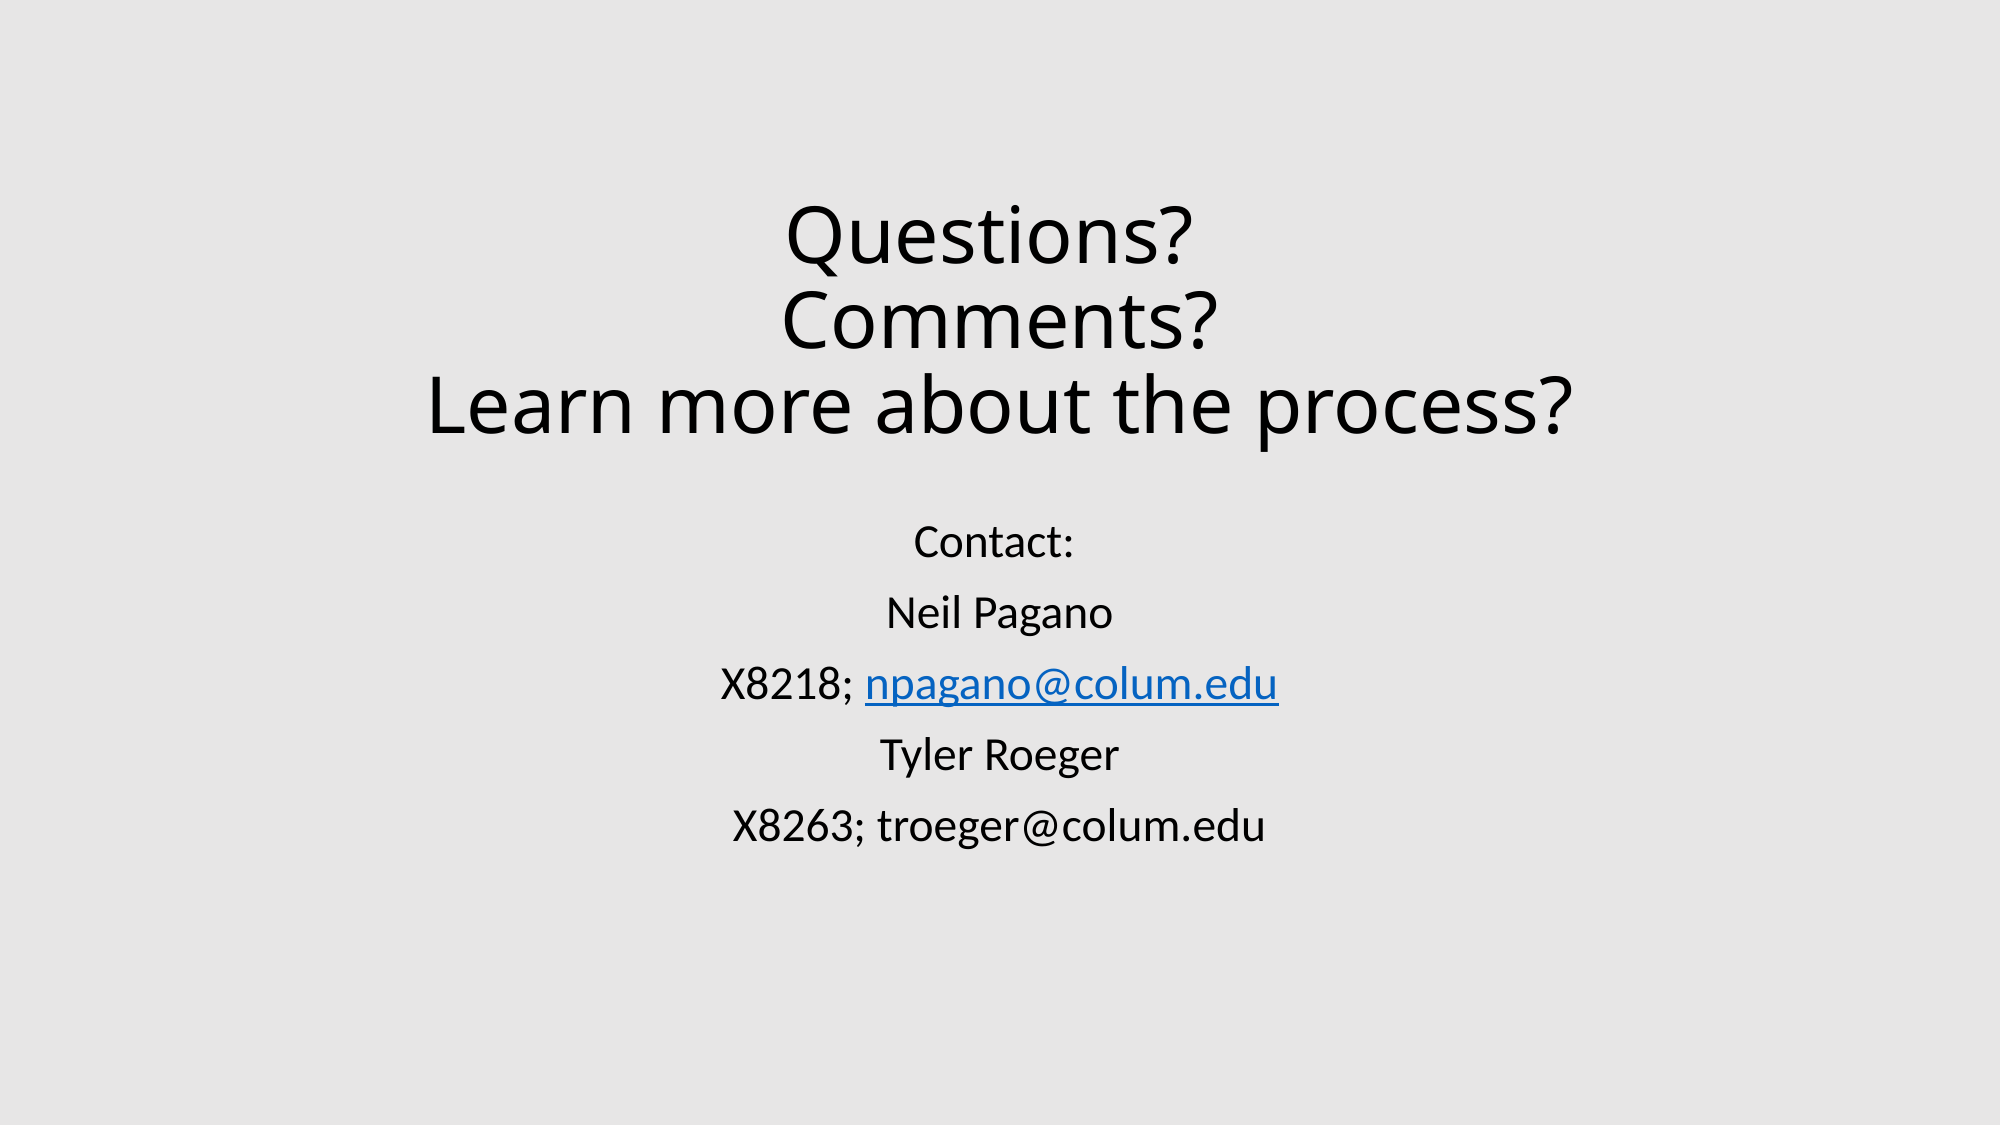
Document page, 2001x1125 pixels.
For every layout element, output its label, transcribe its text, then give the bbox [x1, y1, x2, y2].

subtitle Contact: Neil Pagano X8218; npagano@colum.edu Tyler Roeger X8263; troeger@colum.edu [249, 509, 1750, 863]
title Questions? Comments? Learn more about the process? [249, 184, 1750, 458]
